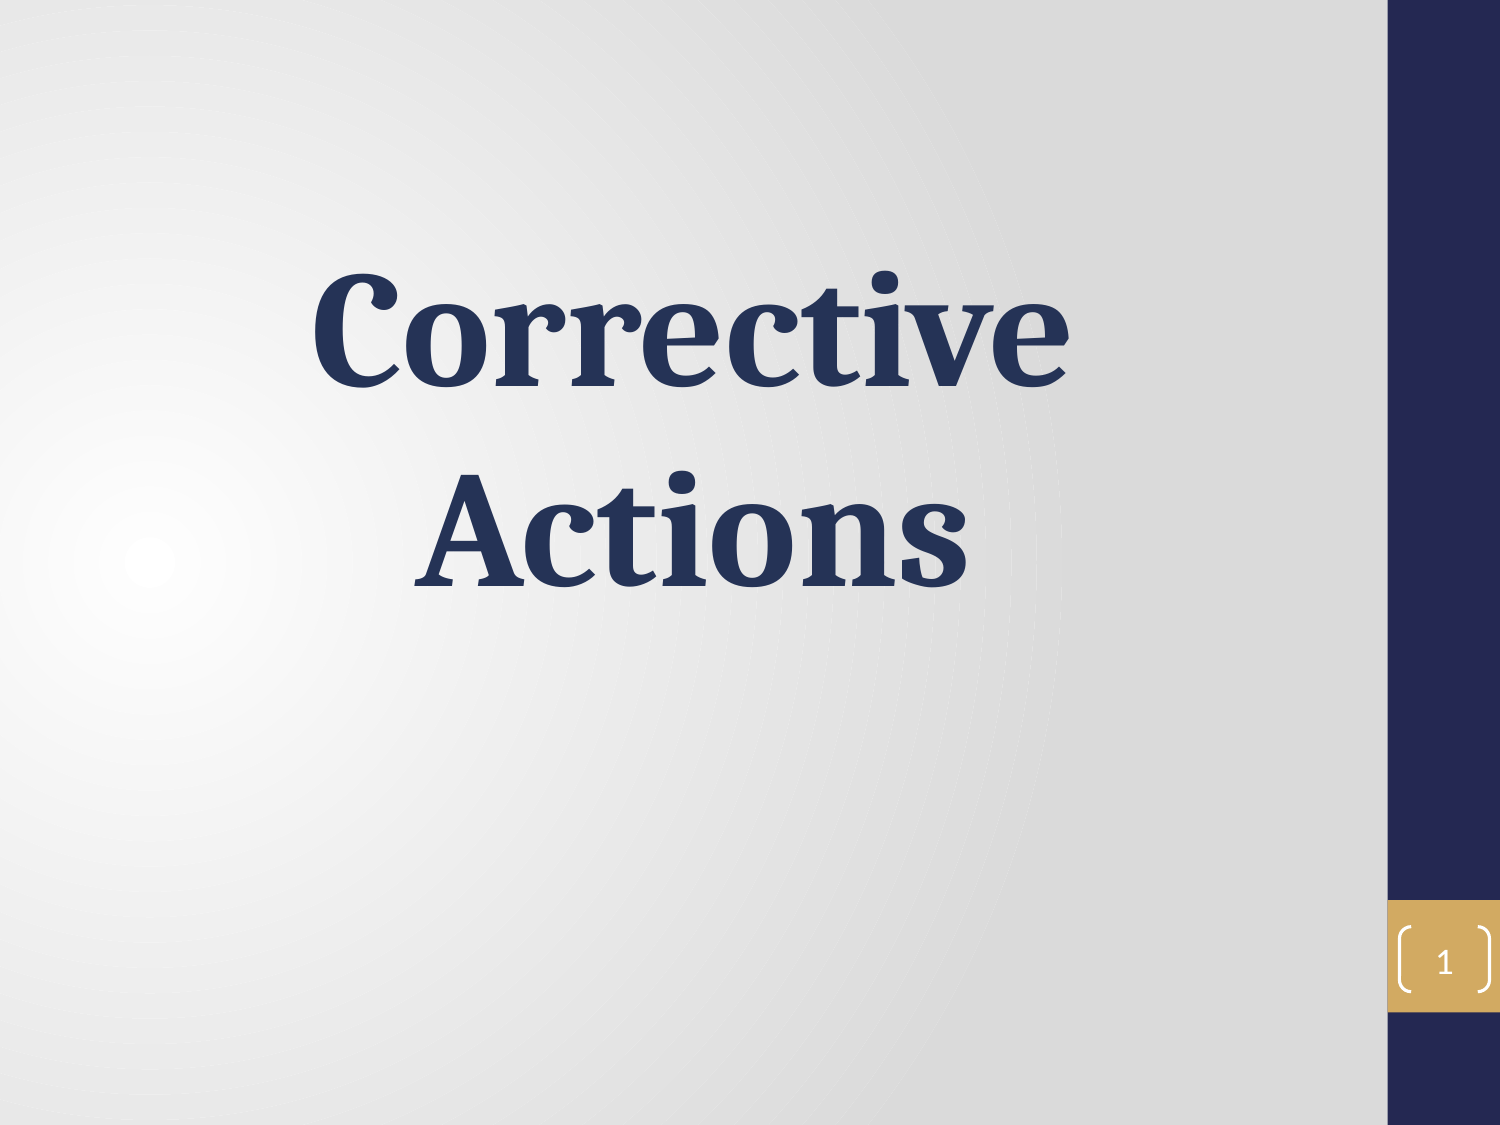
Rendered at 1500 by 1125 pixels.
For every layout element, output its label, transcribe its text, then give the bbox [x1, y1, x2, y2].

text_box Corrective Actions [75, 212, 1313, 628]
slide_number 1 [1397, 925, 1492, 994]
